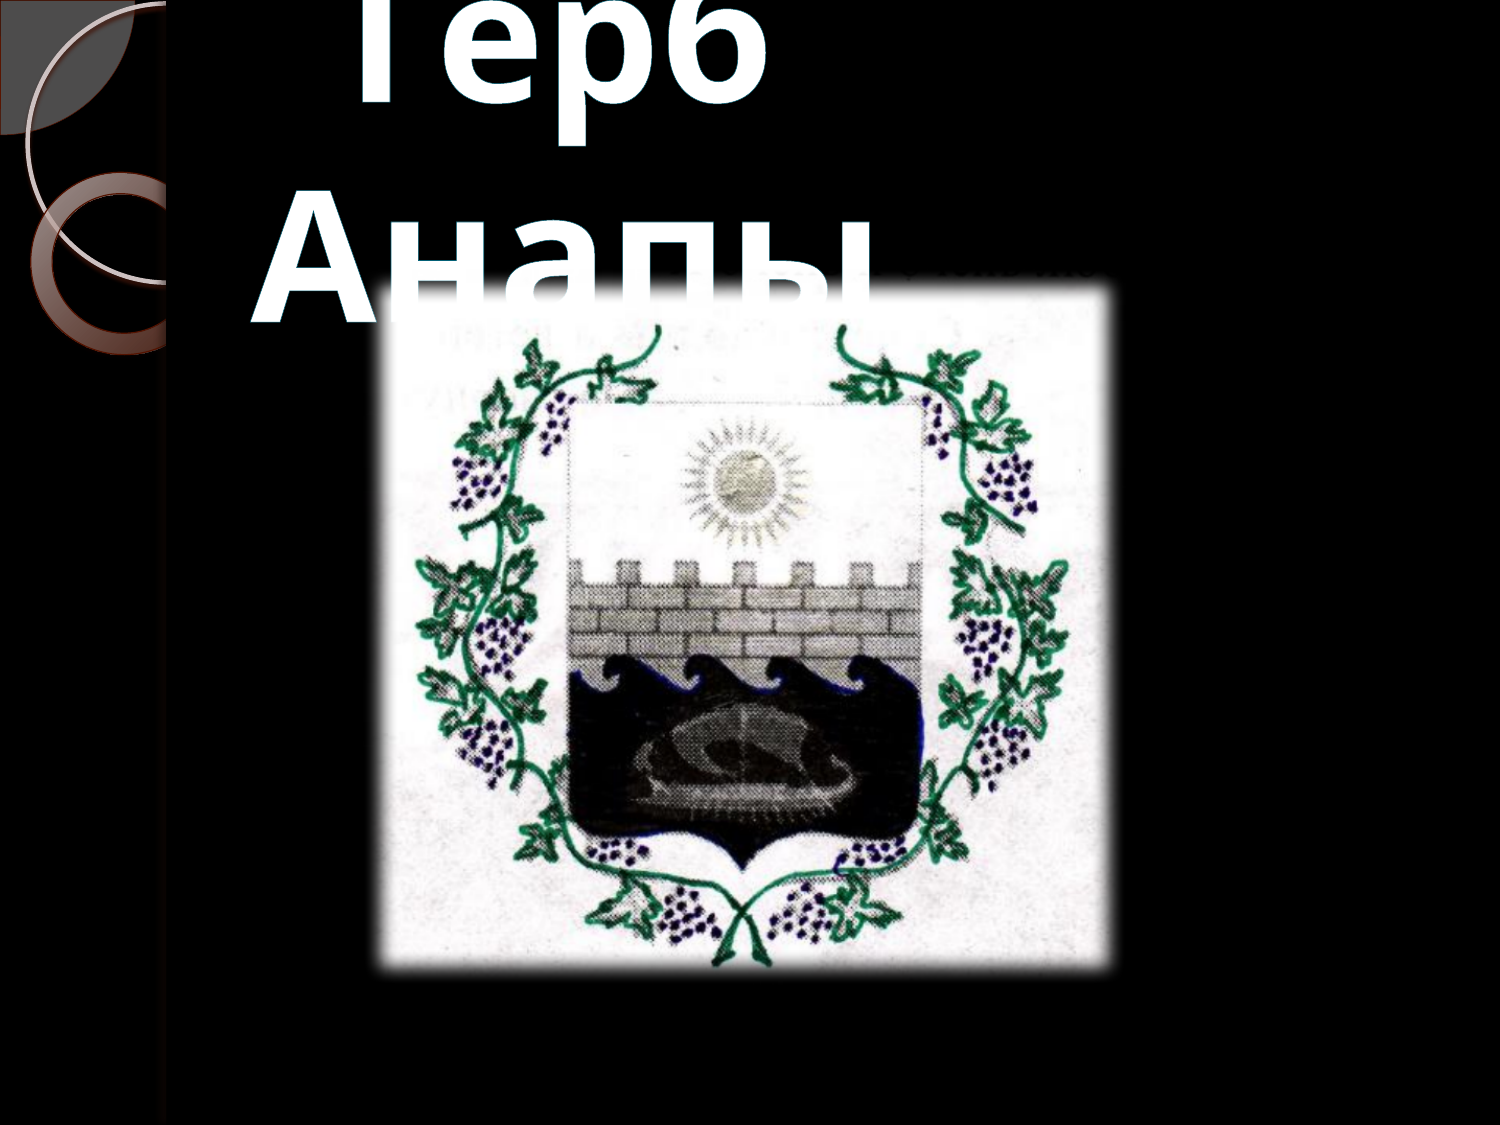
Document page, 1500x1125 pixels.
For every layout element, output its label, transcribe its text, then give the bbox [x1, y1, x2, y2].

title Герб Анапы [235, 45, 1466, 233]
picture [363, 269, 1126, 985]
